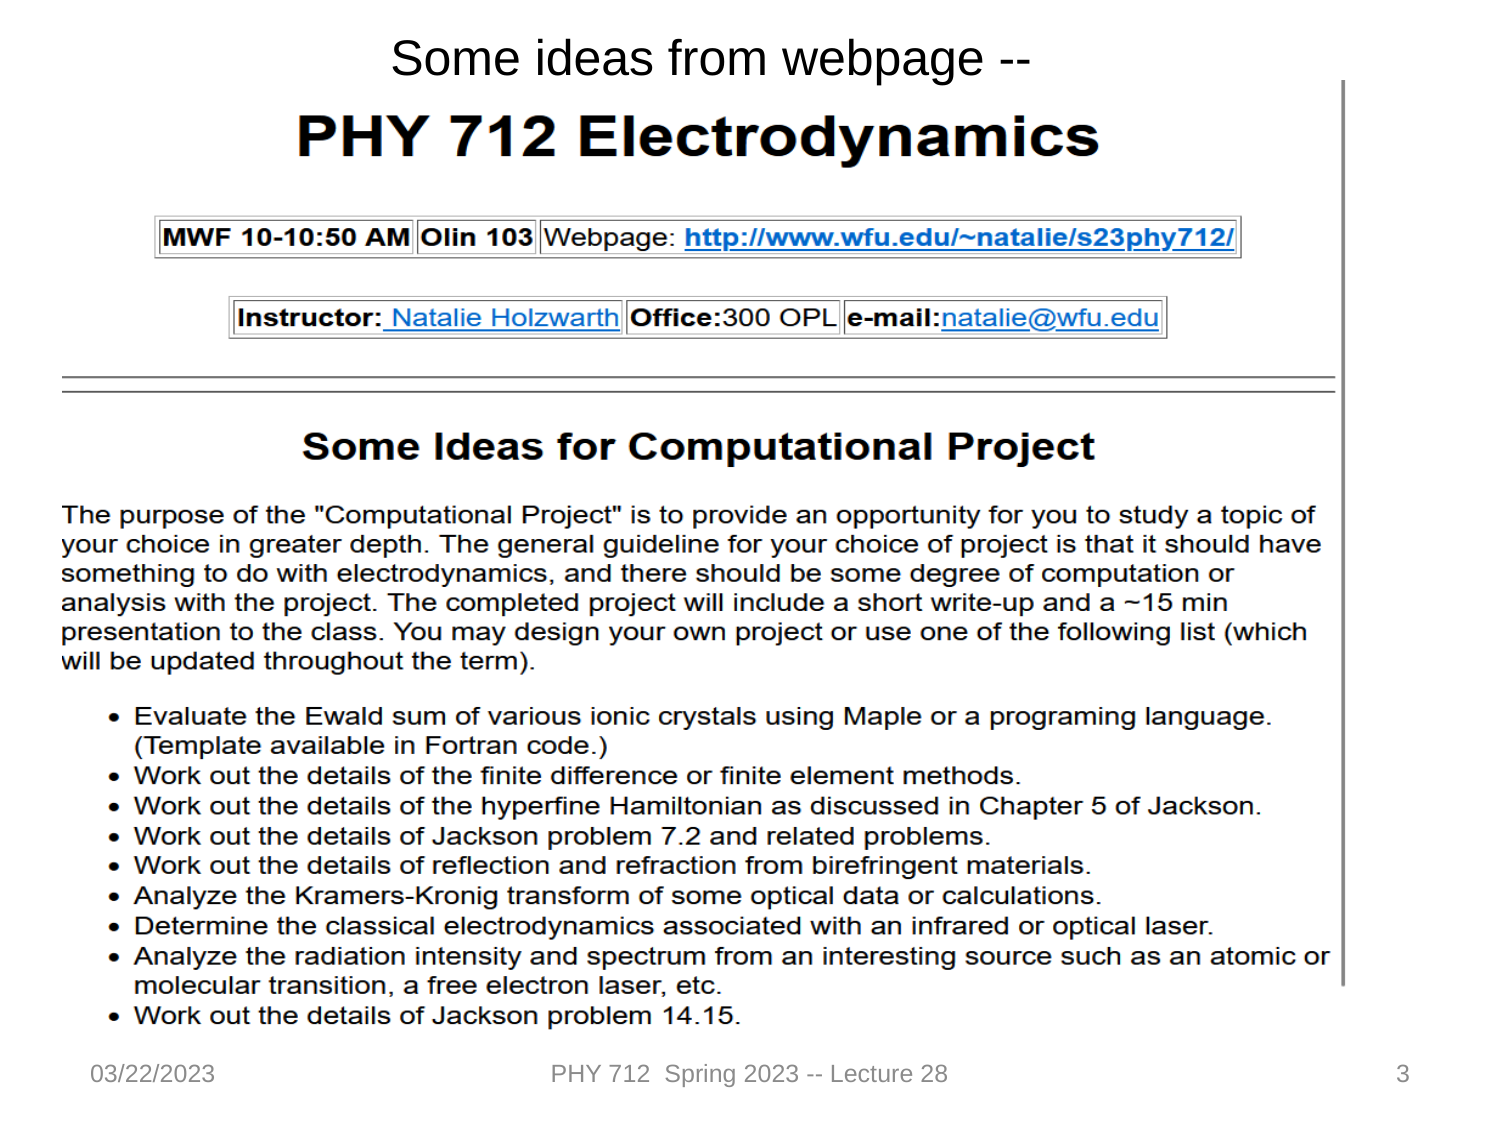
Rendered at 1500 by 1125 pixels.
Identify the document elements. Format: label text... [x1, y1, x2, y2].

text_box Some ideas from webpage -- [375, 18, 1048, 79]
picture [62, 80, 1351, 1045]
footer PHY 712 Spring 2023 -- Lecture 28 [512, 1053, 988, 1103]
slide_number 3 [1074, 1042, 1425, 1103]
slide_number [75, 1053, 425, 1103]
